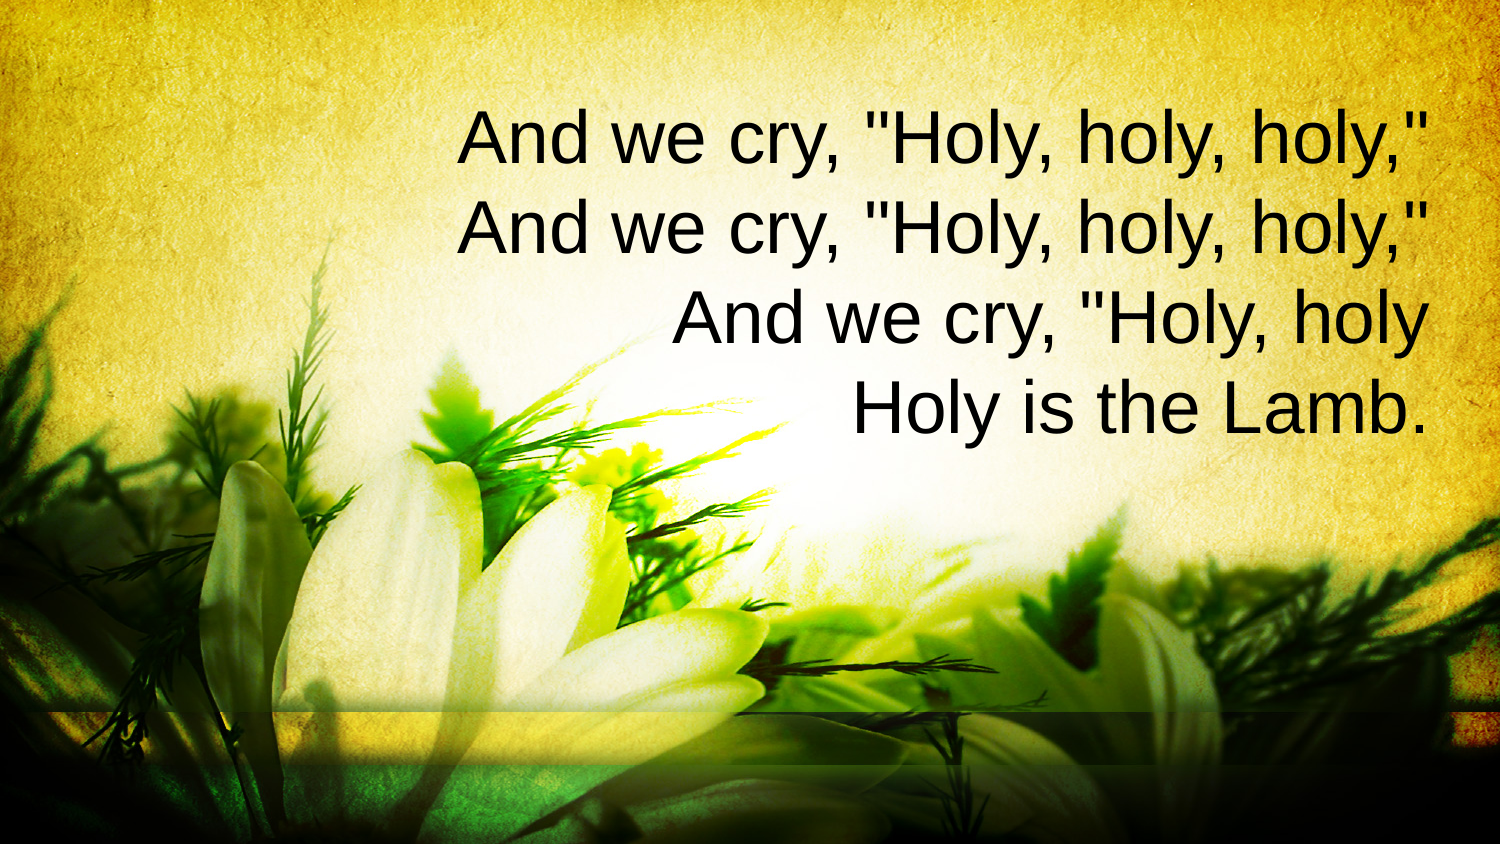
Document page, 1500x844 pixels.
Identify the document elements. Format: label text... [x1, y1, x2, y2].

picture [0, 0, 1500, 844]
text_box And we cry, "Holy, holy, holy," And we cry, "Holy, holy, holy," And we cry, "Holy, holy Holy is the Lamb. [52, 81, 1446, 472]
